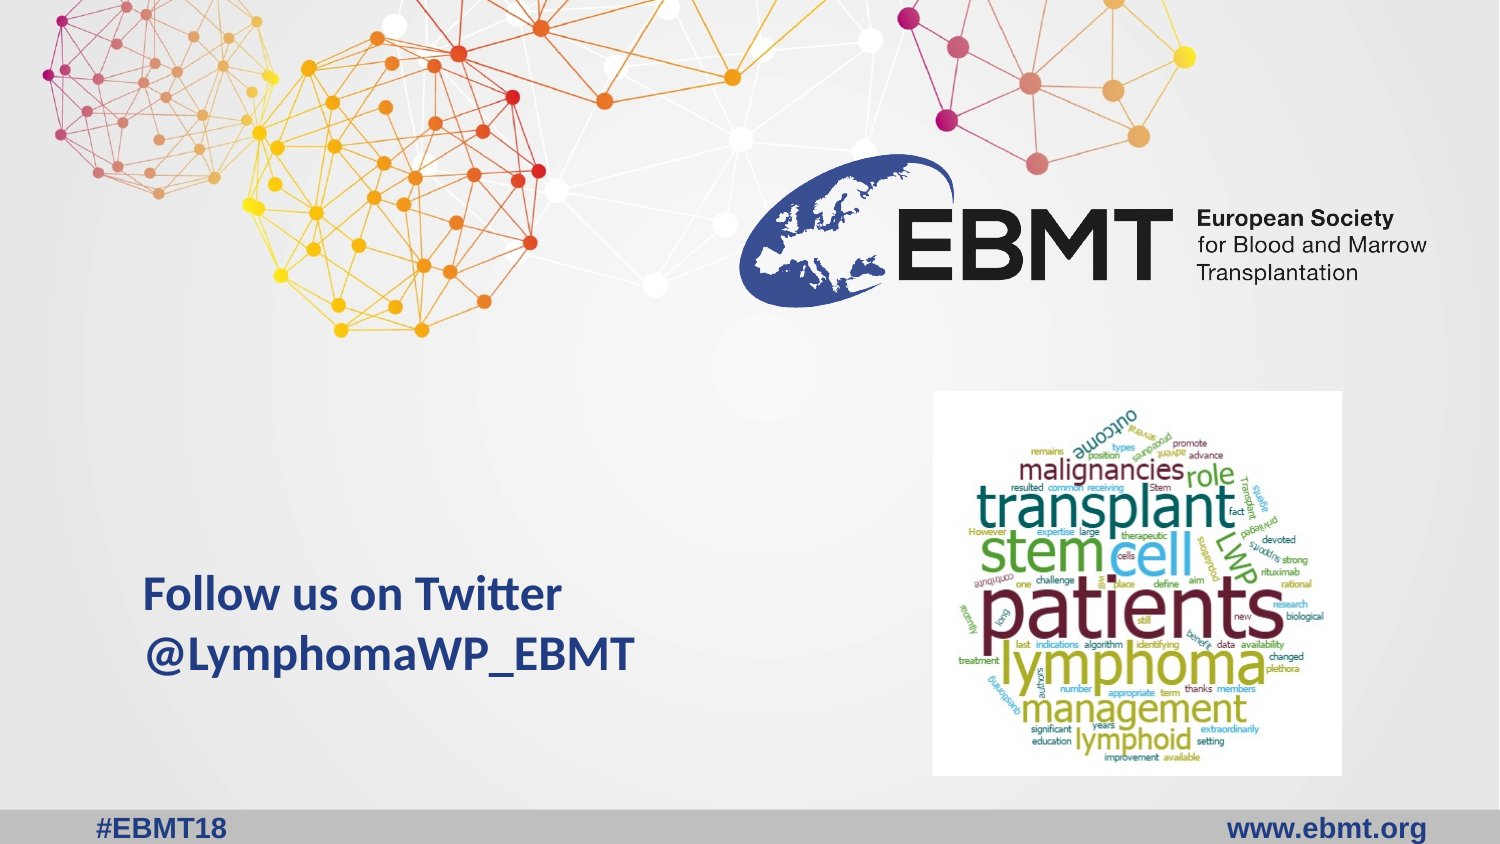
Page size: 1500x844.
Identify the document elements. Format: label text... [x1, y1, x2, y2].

text_box Follow us on Twitter @LymphomaWP_EBMT [128, 553, 879, 688]
picture [0, 0, 1500, 809]
